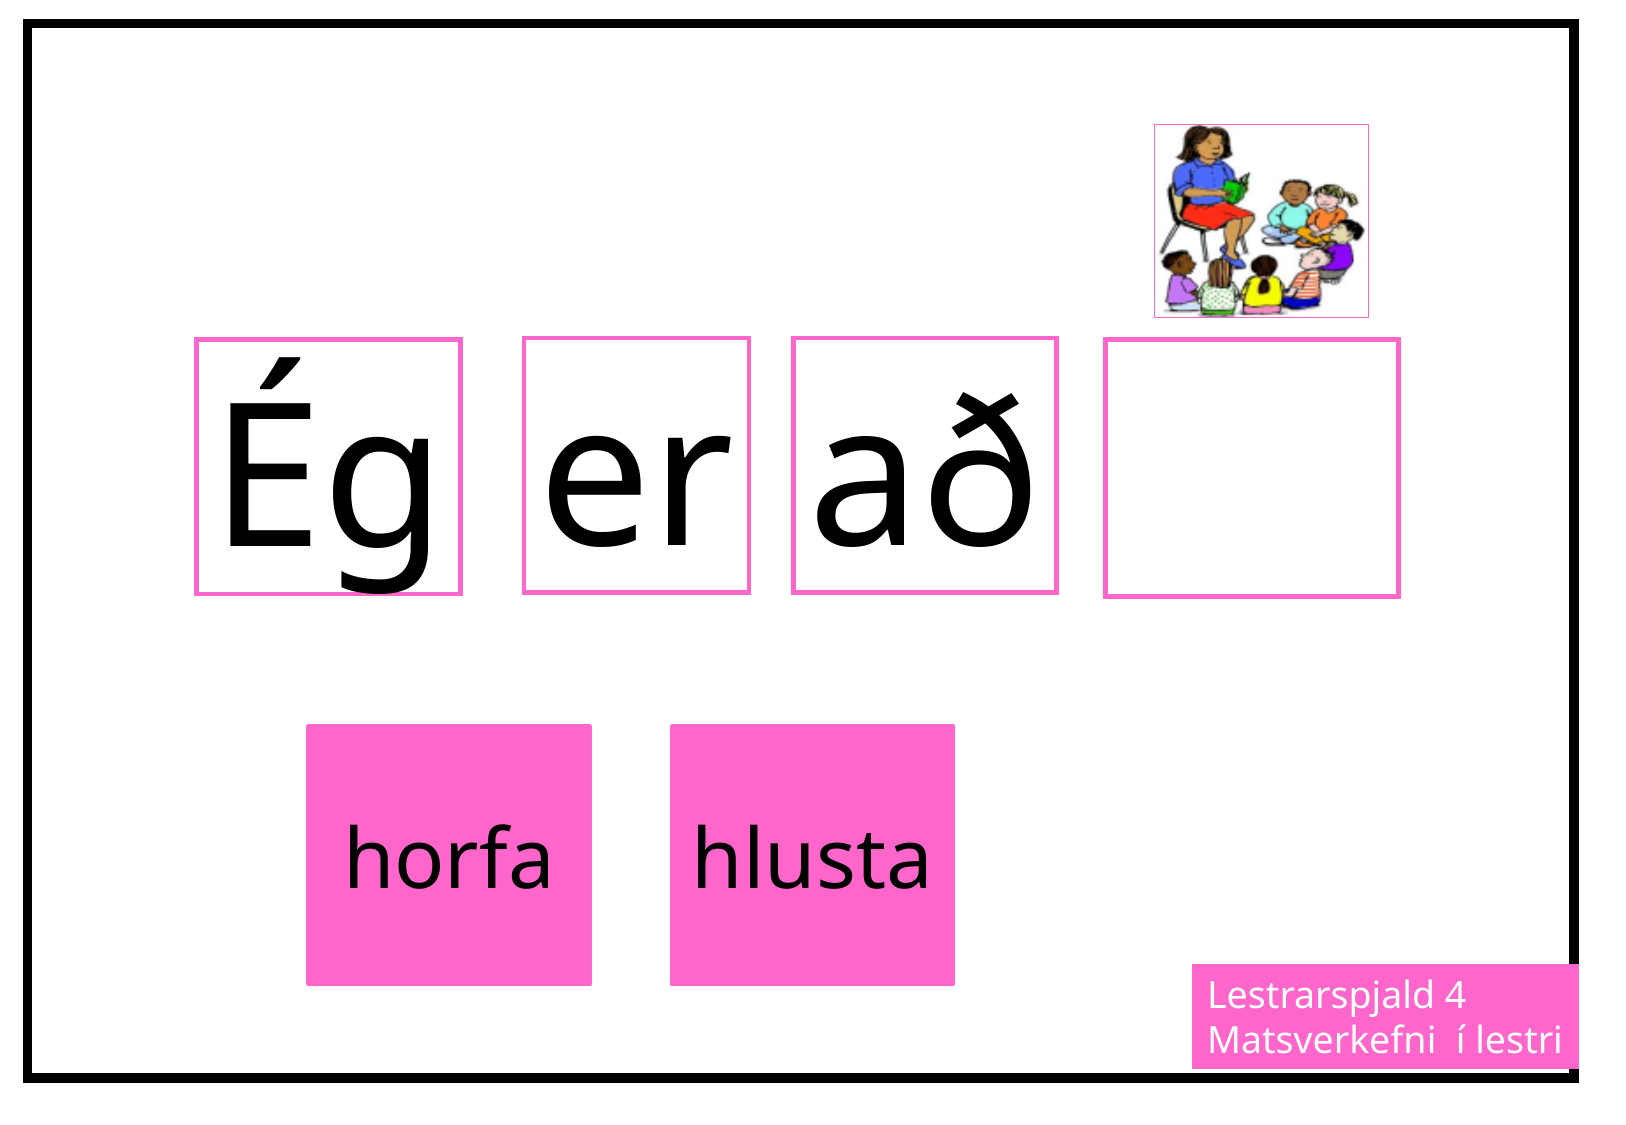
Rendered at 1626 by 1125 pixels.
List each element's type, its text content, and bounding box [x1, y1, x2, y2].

text_box [1105, 339, 1399, 597]
text_box er [523, 338, 749, 593]
text_box horfa [306, 724, 592, 986]
text_box að [793, 338, 1057, 593]
picture [1154, 125, 1368, 317]
text_box [27, 23, 1575, 1079]
text_box hlusta [670, 724, 955, 986]
text_box Ég [196, 339, 461, 595]
text_box Lestrarspjald 4 Matsverkefni í lestri [1192, 964, 1579, 1069]
